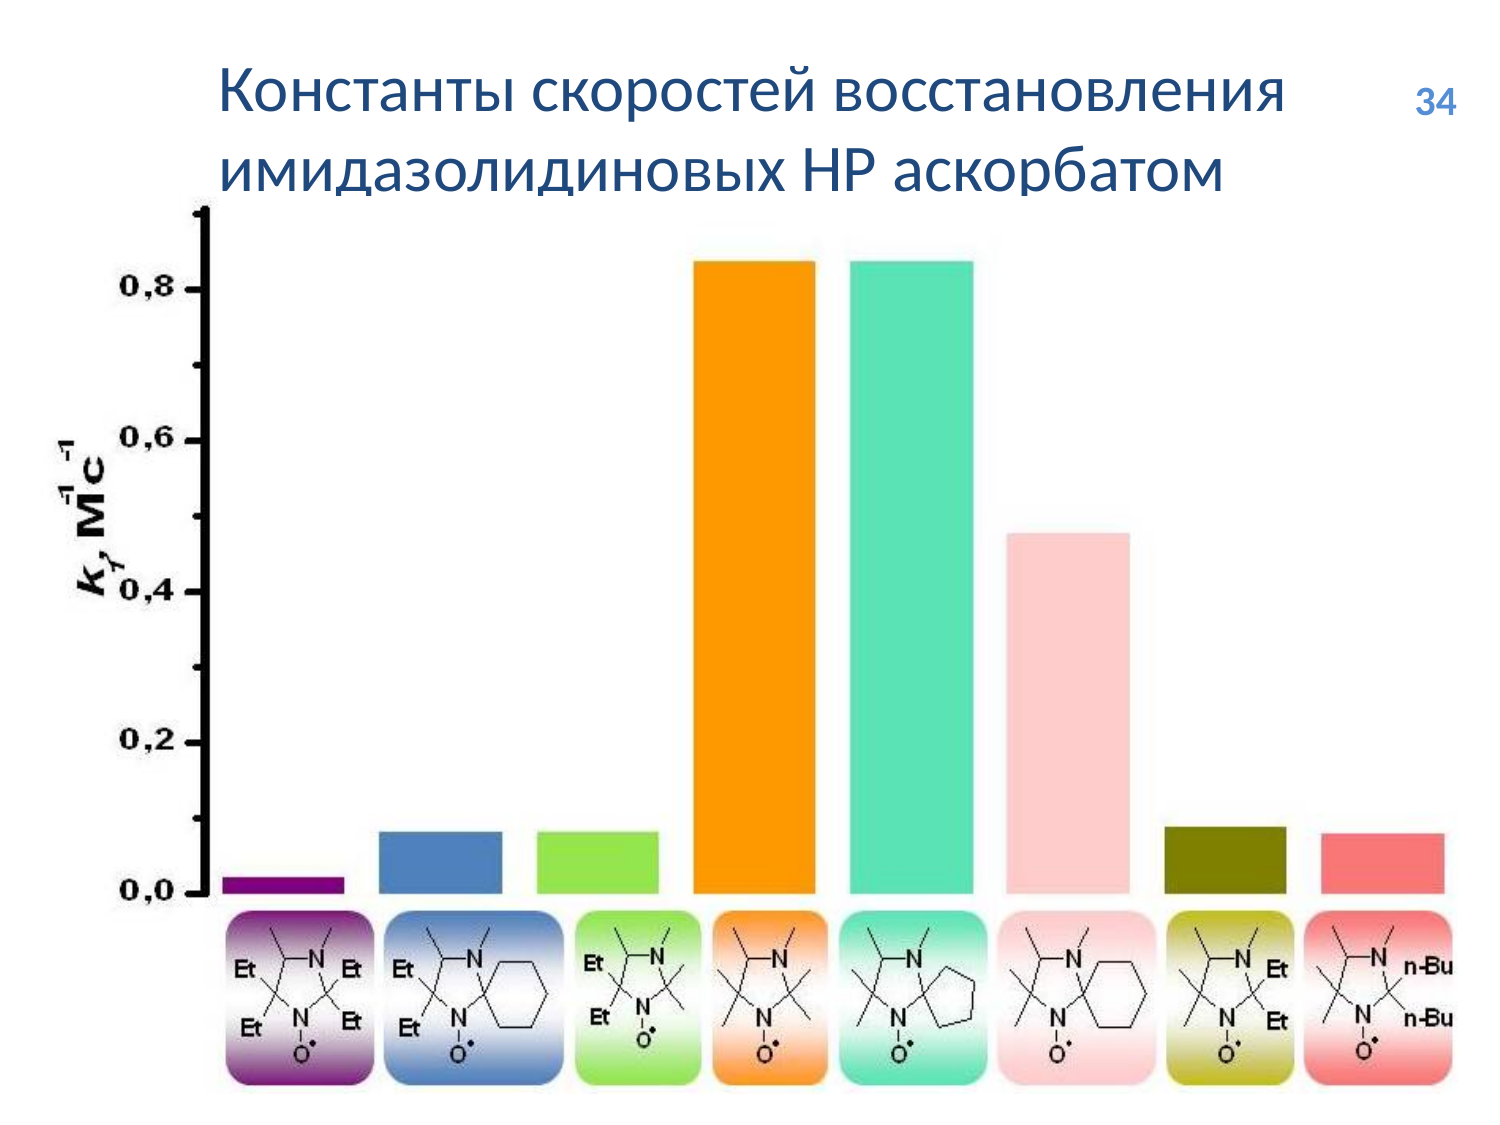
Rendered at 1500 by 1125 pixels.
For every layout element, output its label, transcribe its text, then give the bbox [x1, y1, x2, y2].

text_box 34 [1399, 66, 1473, 132]
text_box Константы скоростей восстановления имидазолидиновых НР аскорбатом [203, 37, 1436, 194]
picture [41, 195, 1459, 1095]
